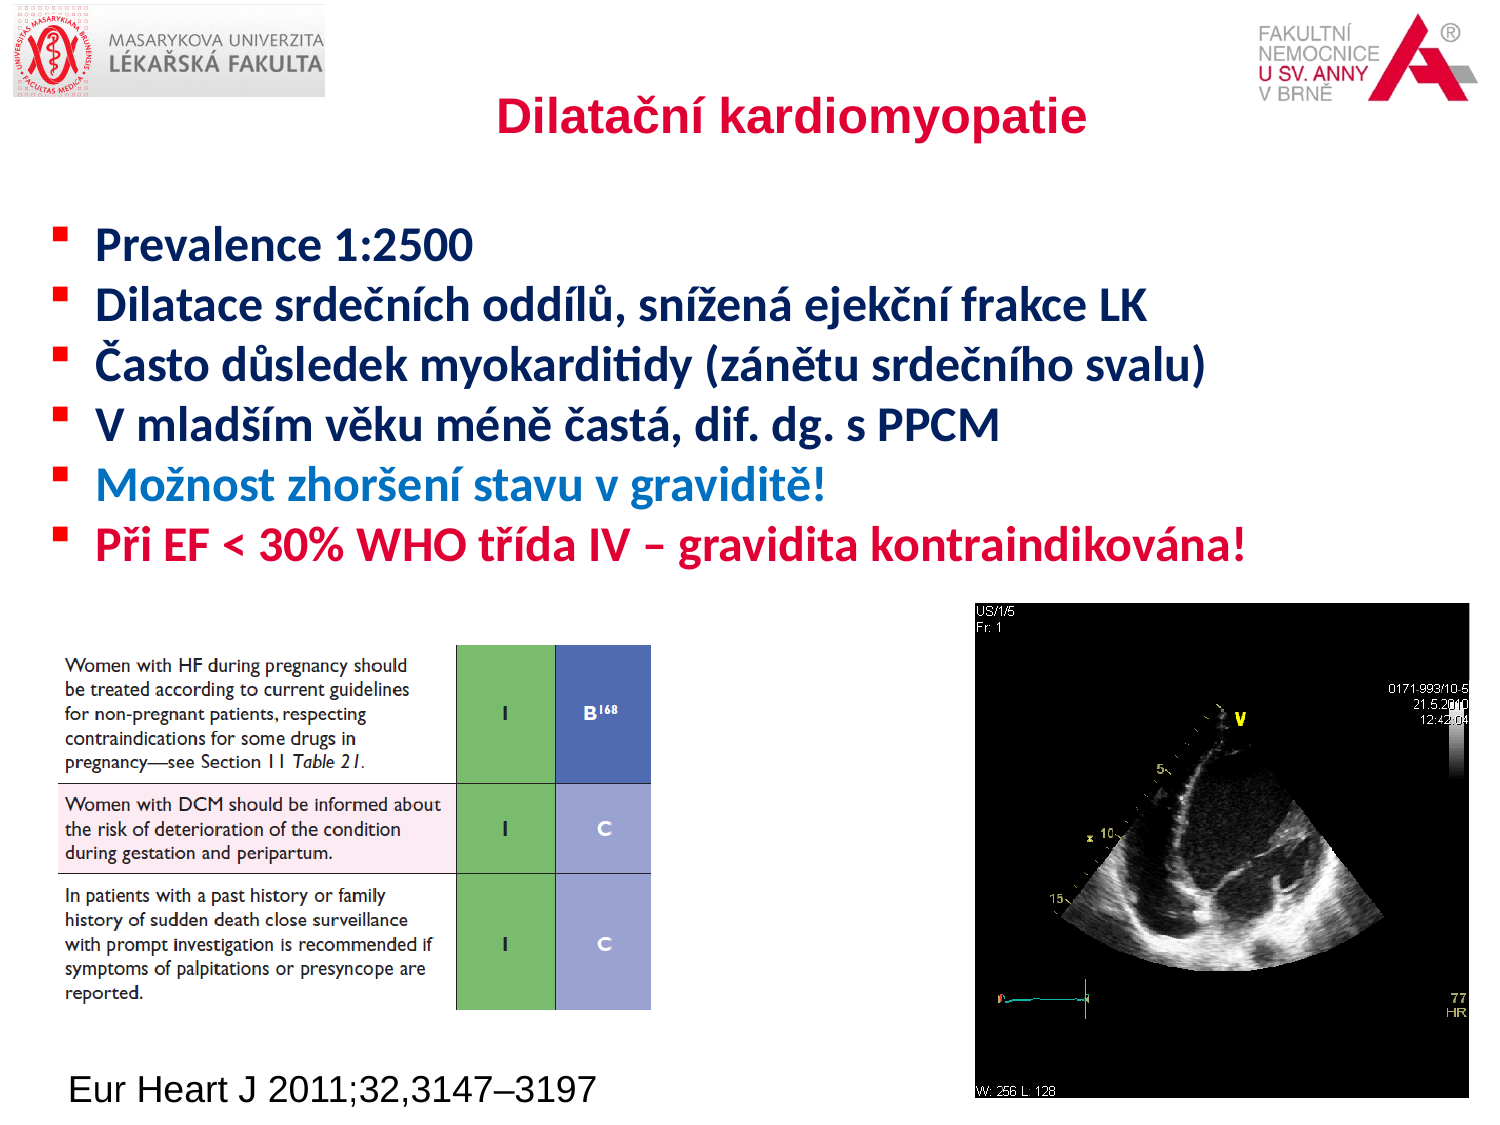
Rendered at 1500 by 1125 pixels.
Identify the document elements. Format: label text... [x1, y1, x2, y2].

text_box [974, 602, 1470, 1099]
text_box Dilatační kardiomyopatie [312, 39, 1271, 187]
picture [12, 4, 325, 97]
picture [58, 644, 651, 1010]
text_box Eur Heart J 2011;32,3147–3197 [53, 1057, 910, 1117]
text_box Prevalence 1:2500 Dilatace srdečních oddílů, snížená ejekční frakce LK Často důsledek myokarditidy (zánětu srdečního svalu) V mladším věku méně častá, dif. dg. s PPCM Možnost zhoršení stavu v graviditě! Při EF ˂ 30% WHO třída IV – gravidita kontraindikována! [32, 206, 1472, 576]
picture [1257, 12, 1480, 104]
